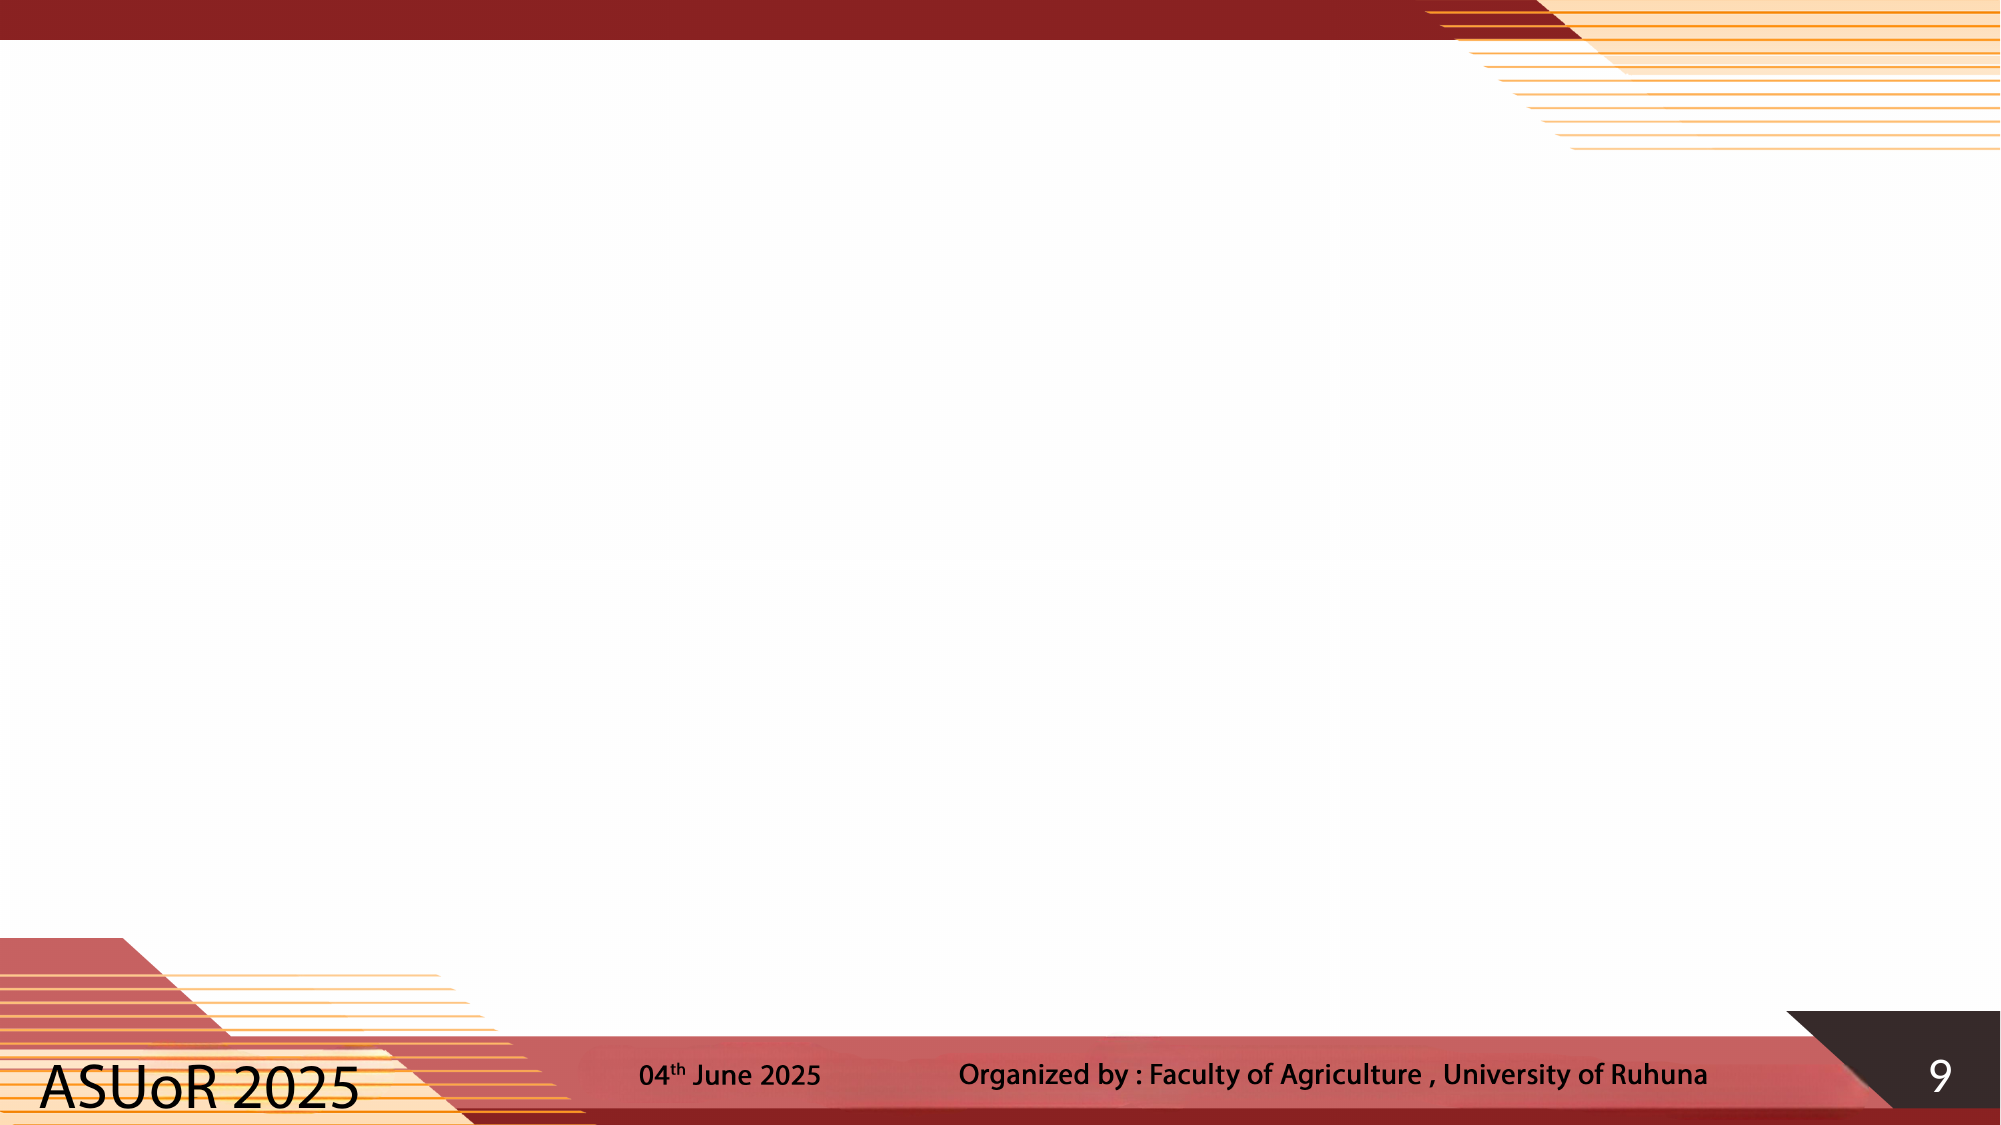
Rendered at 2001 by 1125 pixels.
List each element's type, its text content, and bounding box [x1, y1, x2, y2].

slide_number 9 [1906, 1042, 1968, 1103]
picture [0, 0, 2001, 1125]
